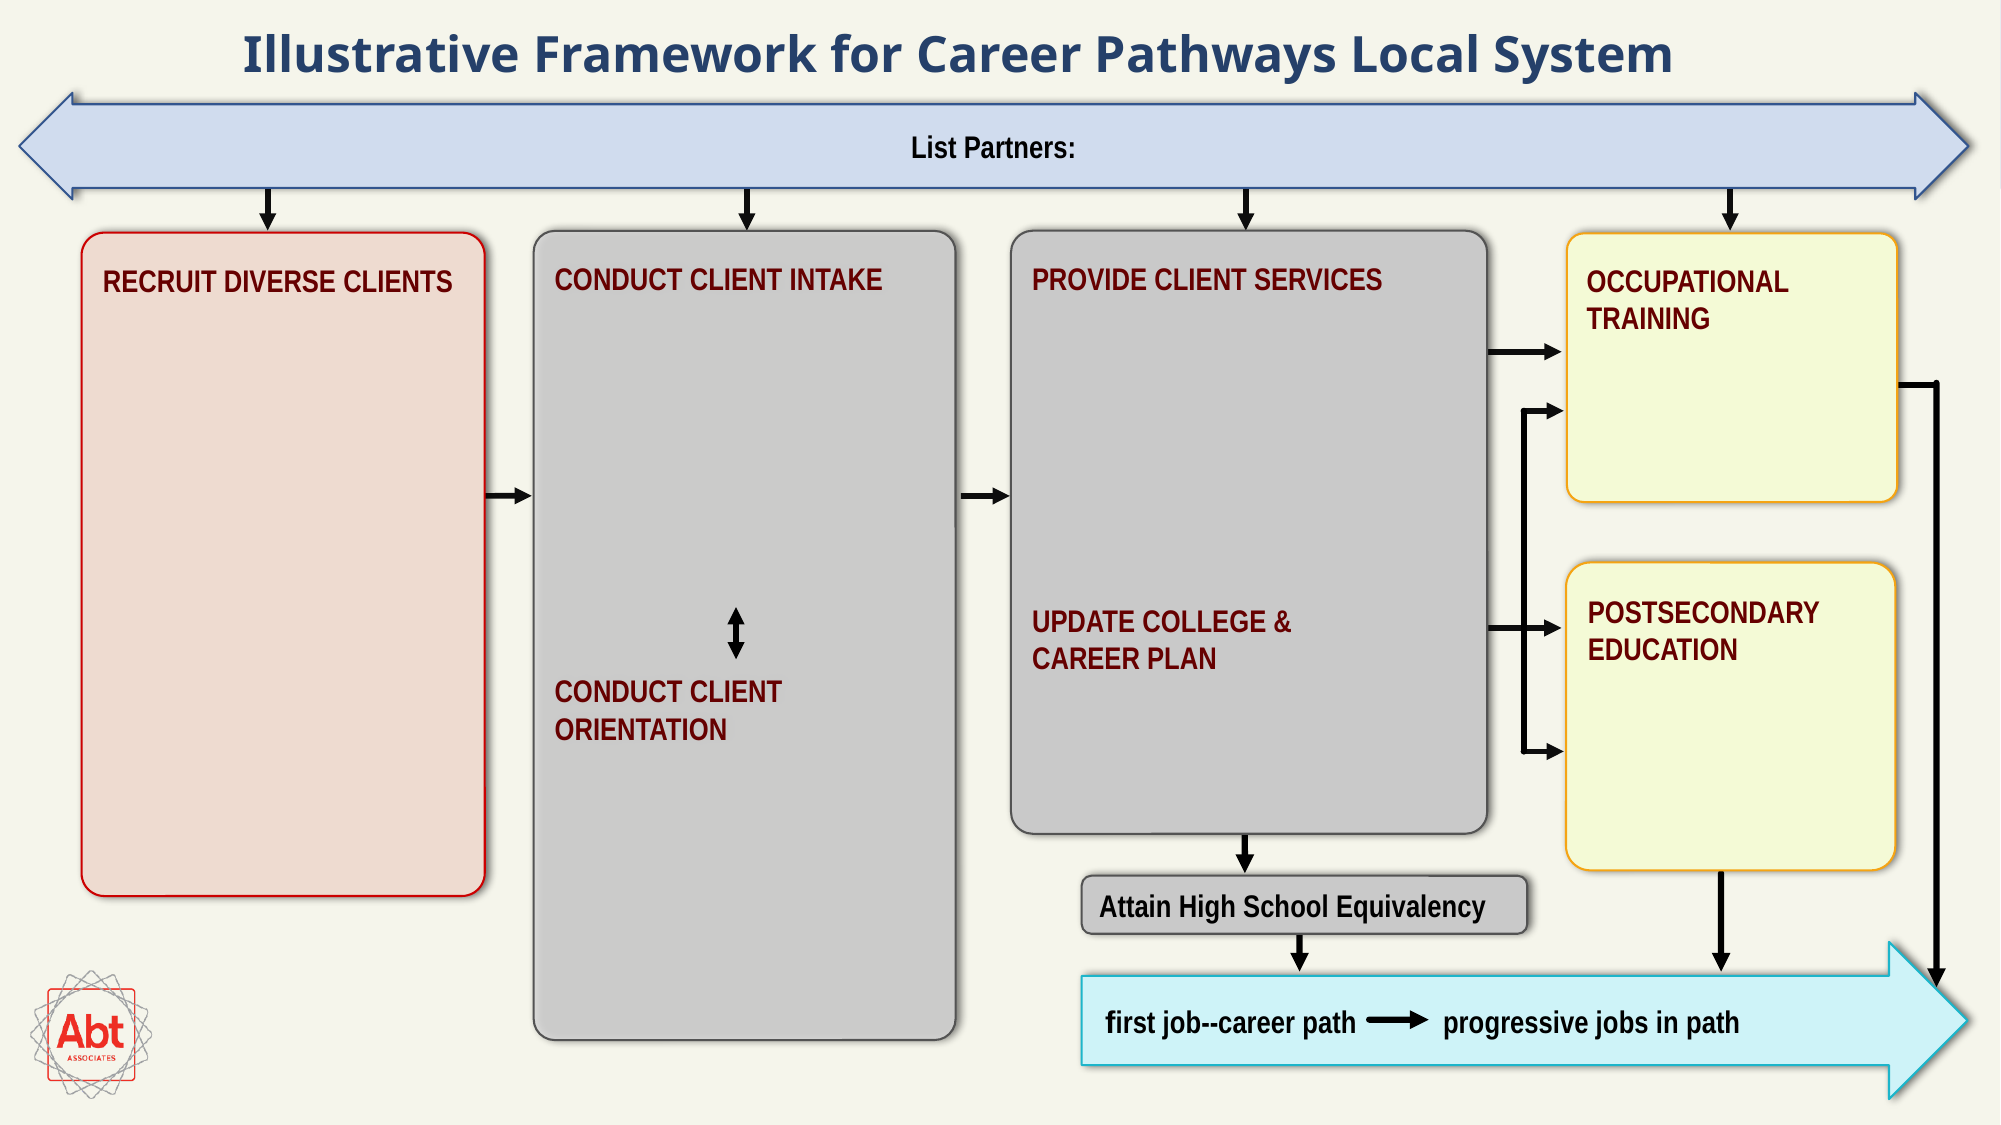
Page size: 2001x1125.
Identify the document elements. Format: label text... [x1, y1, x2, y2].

picture [25, 966, 157, 1103]
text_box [1081, 875, 1520, 938]
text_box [1522, 232, 1937, 934]
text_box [1010, 230, 1522, 874]
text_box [1565, 561, 1896, 934]
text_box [81, 232, 531, 897]
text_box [533, 230, 1011, 1041]
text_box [1081, 941, 1969, 1100]
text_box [18, 92, 1970, 231]
title Illustrative Framework for Career Pathways Local System [60, 16, 1859, 85]
